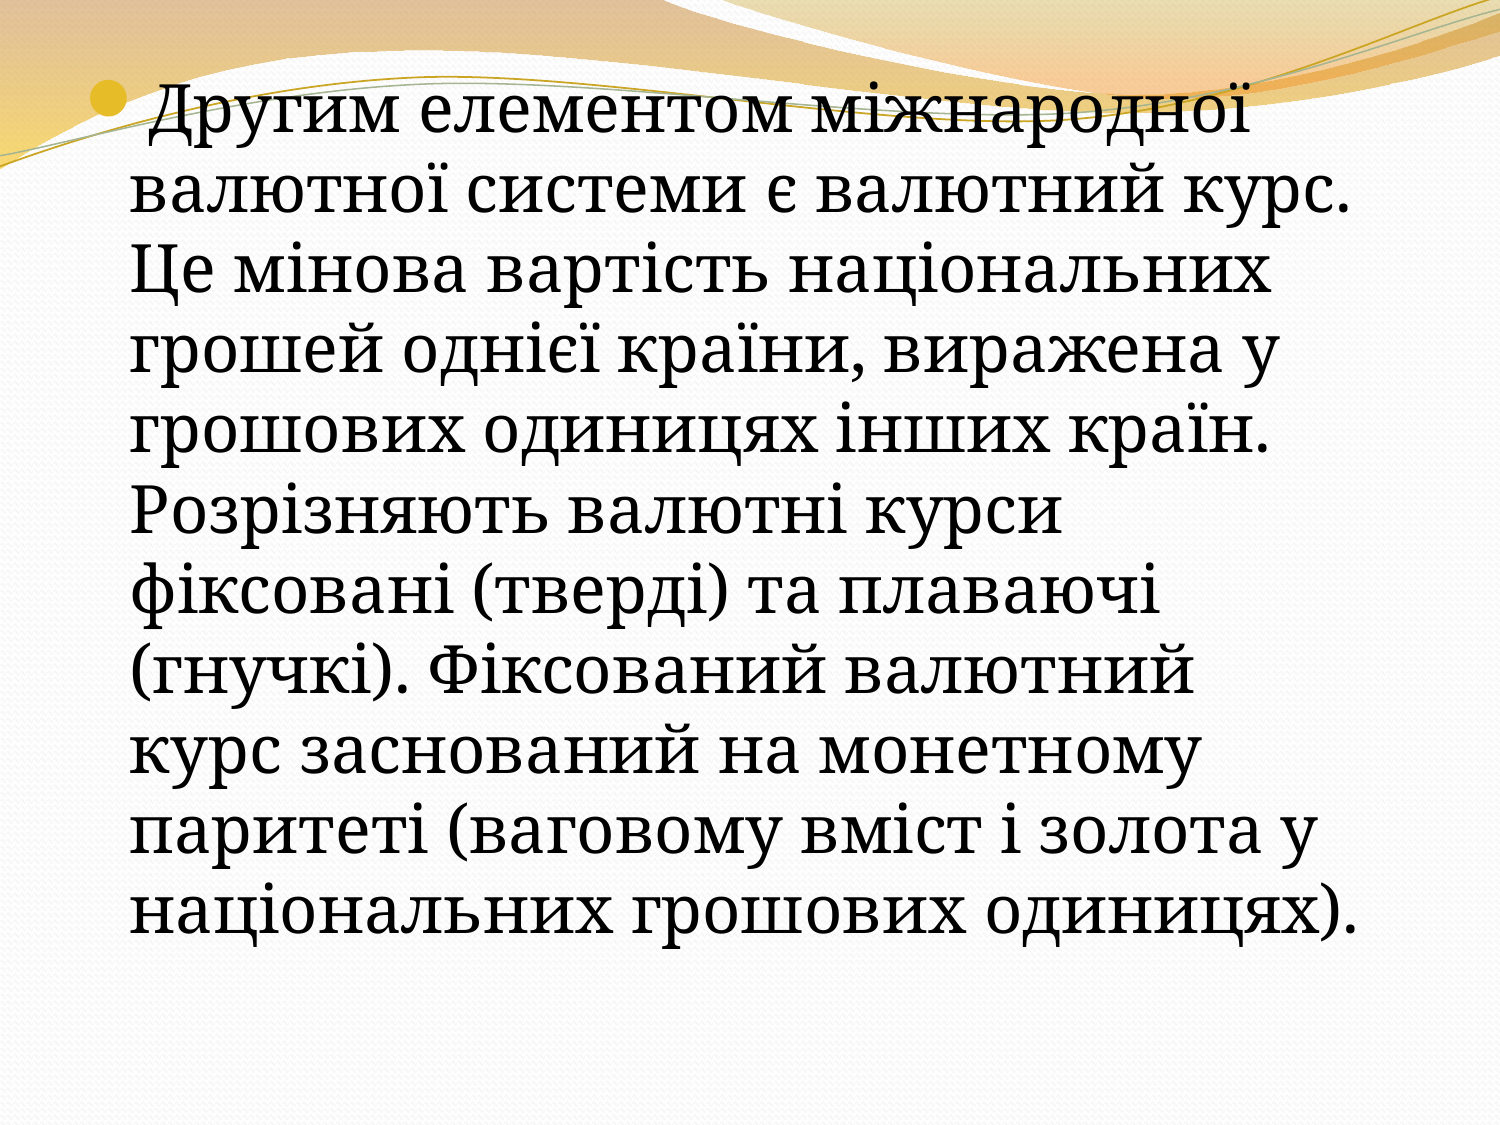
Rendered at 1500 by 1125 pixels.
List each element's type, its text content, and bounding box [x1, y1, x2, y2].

list Другим елементом міжнародної валютної системи є валютний курс. Це мінова вартість національних грошей однієї країни, виражена у грошових одиницях інших країн. Розрізняють валютні курси фіксовані (тверді) та плаваючі (гнучкі). Фіксований валютний курс заснований на монетному паритеті (ваговому вміст і золота у національних грошових одиницях). [70, 58, 1379, 997]
